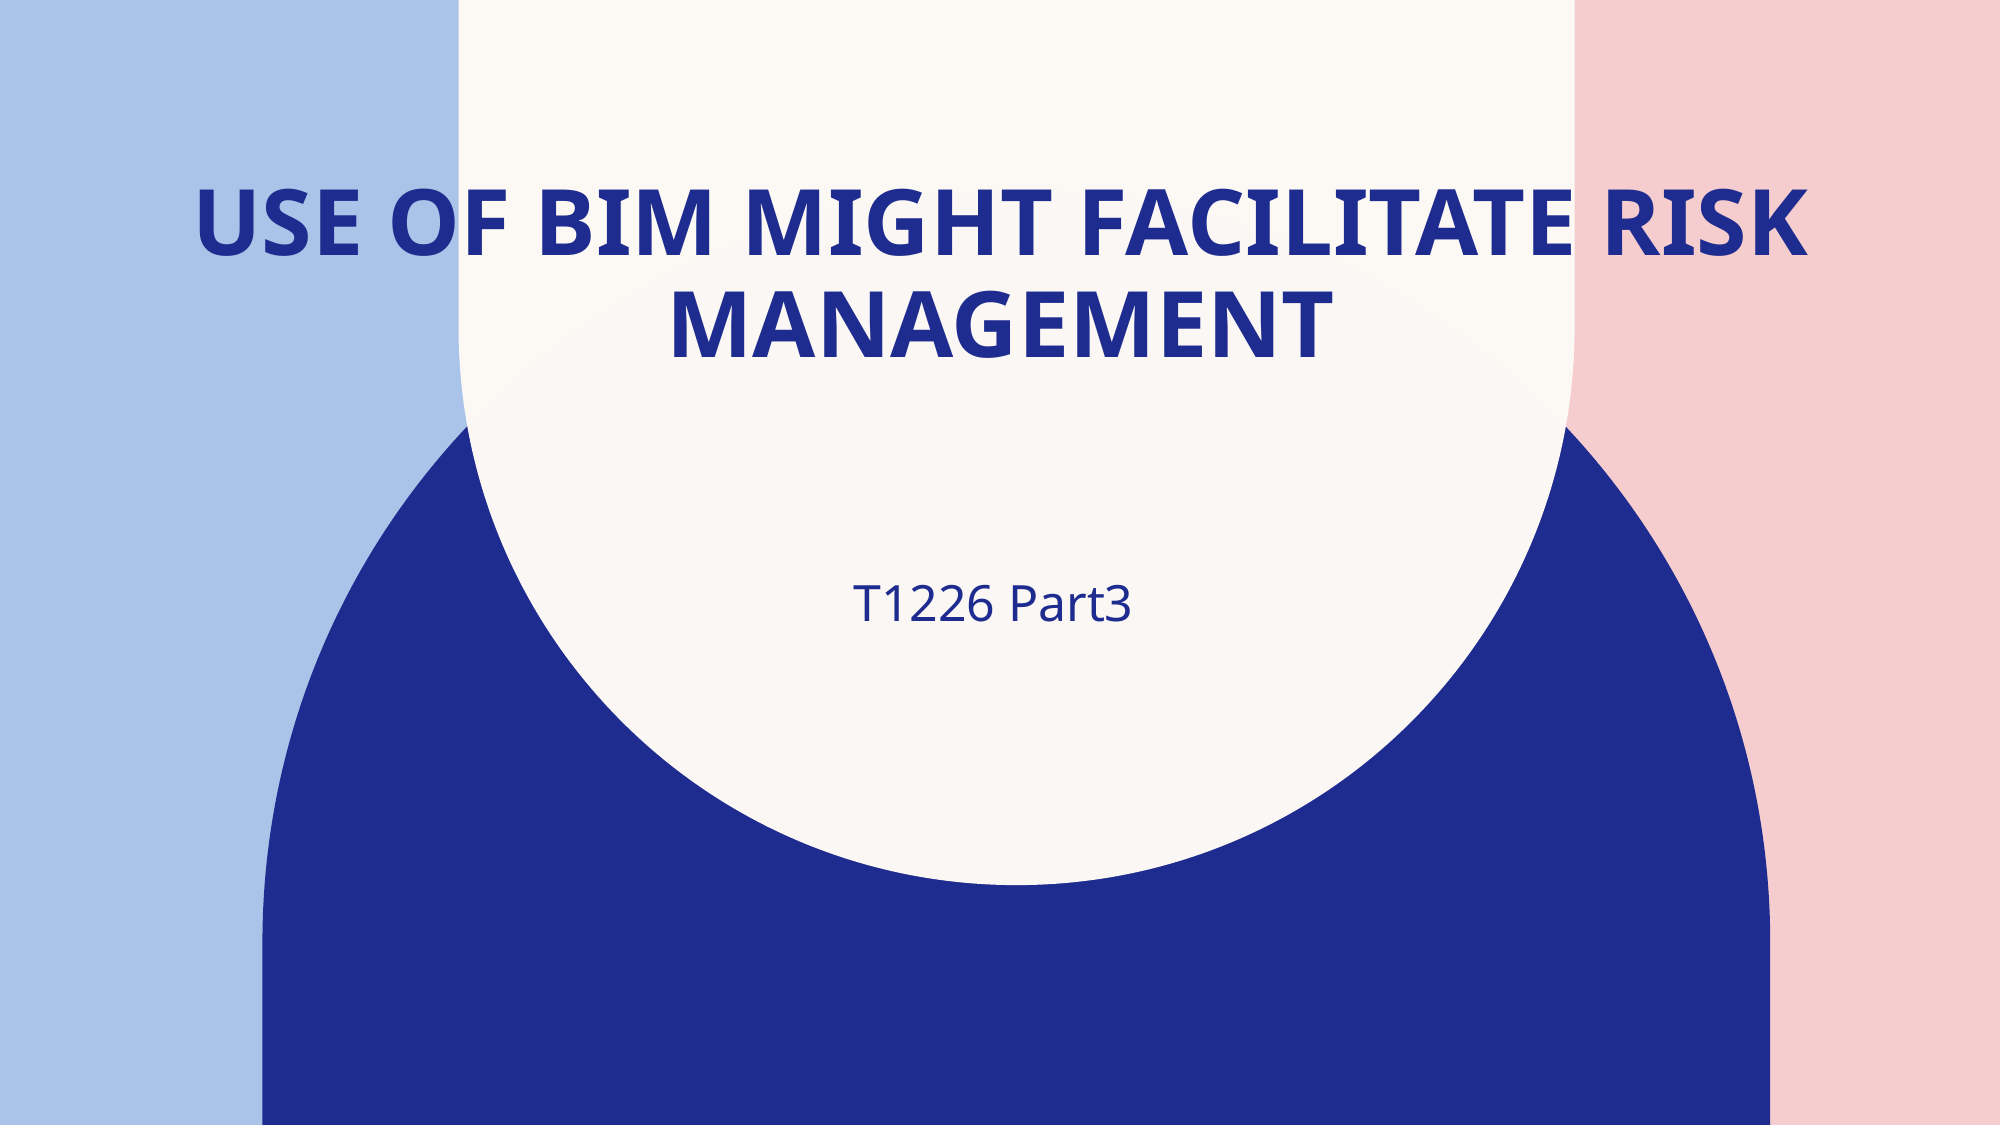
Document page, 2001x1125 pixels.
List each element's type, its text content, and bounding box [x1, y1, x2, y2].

title Use of BIM Might Facilitate Risk Management [147, 172, 1855, 374]
subtitle T1226 Part3 [713, 571, 1287, 716]
